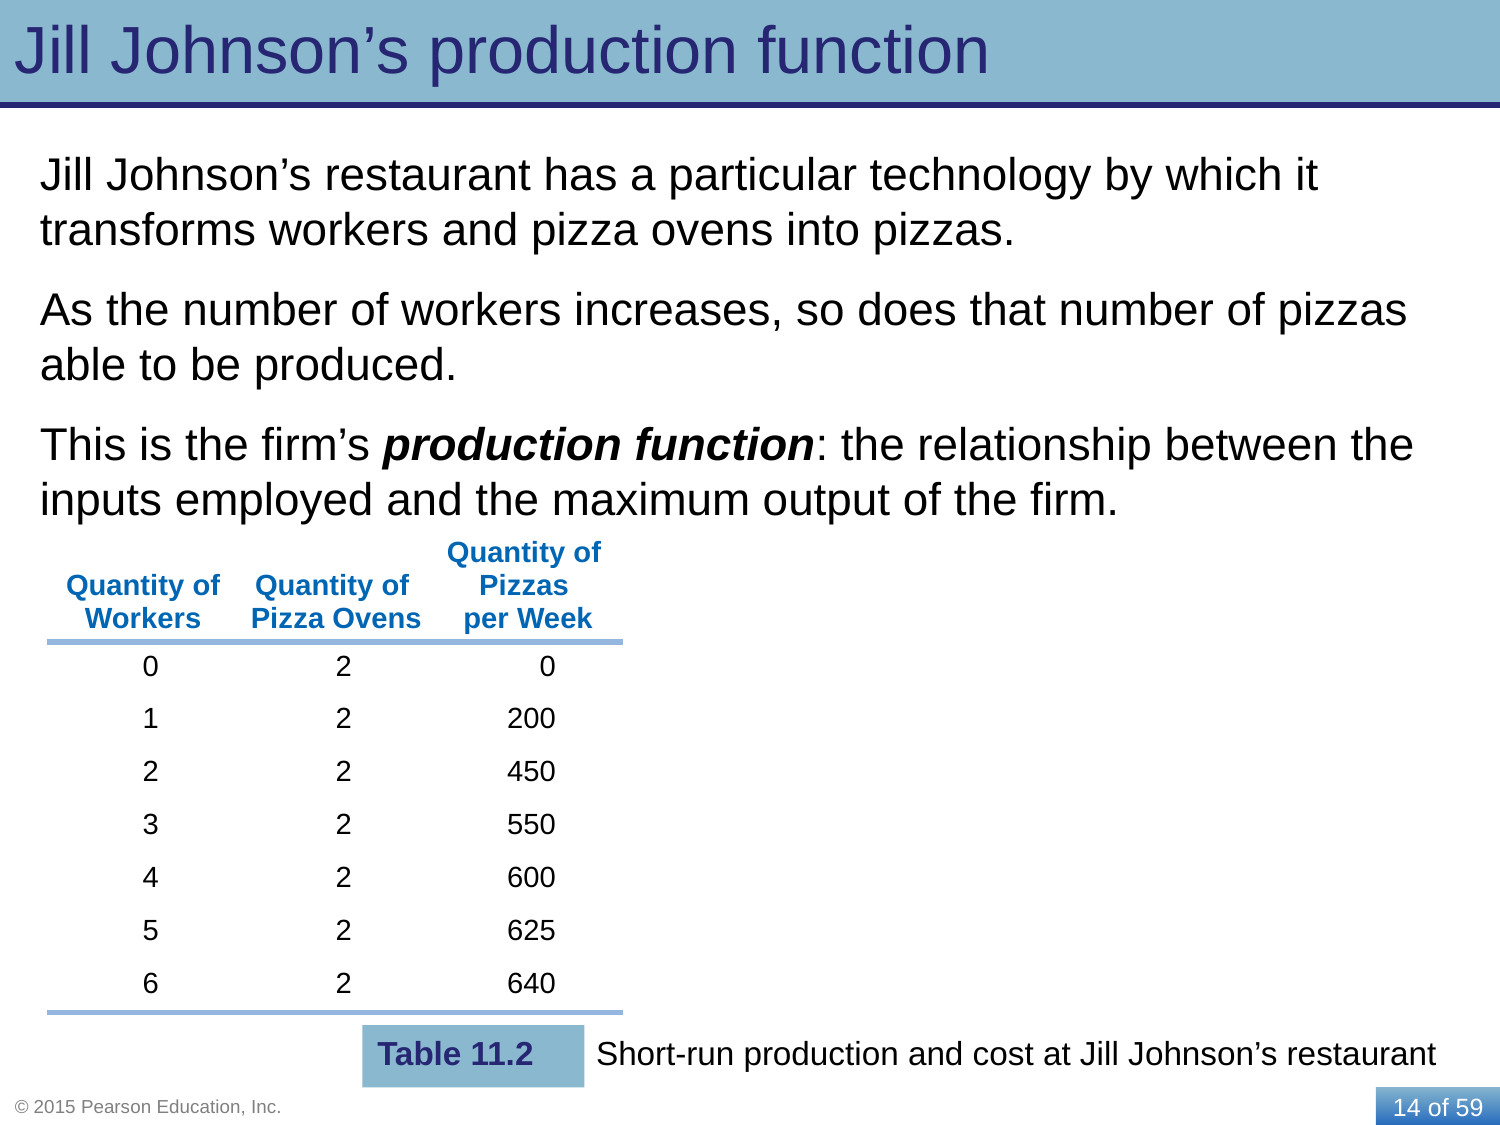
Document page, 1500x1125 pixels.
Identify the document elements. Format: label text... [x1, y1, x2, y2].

table_header Quantity of Workers [47, 512, 240, 639]
table_cell 6 [47, 959, 240, 1010]
table_header Quantity of Pizzas per Week [433, 512, 623, 639]
table_cell 2 [240, 801, 433, 854]
table_cell 4 [47, 854, 240, 907]
list Short-run production and cost at Jill Johnson’s restaurant [581, 1025, 1463, 1099]
table_cell 5 [47, 907, 240, 959]
table_cell 2 [240, 959, 433, 1010]
table_cell 2 [240, 695, 433, 748]
table_cell 2 [47, 748, 240, 801]
table_cell 2 [240, 748, 433, 801]
table_cell 600 [433, 854, 623, 907]
table_cell 625 [433, 907, 623, 959]
table_cell 550 [433, 801, 623, 854]
table_cell 2 [240, 907, 433, 959]
table_cell 2 [240, 854, 433, 907]
list Table 11.2 [362, 1025, 585, 1088]
table_cell 1 [47, 695, 240, 748]
table_cell 200 [433, 695, 623, 748]
table_cell 0 [47, 645, 240, 695]
table_cell 2 [240, 645, 433, 695]
title Jill Johnson’s production function [0, 0, 1500, 105]
table_header Quantity of Pizza Ovens [240, 512, 433, 639]
list Jill Johnson’s restaurant has a particular technology by which it transforms workers and pizza ovens into pizzas. As the number of workers increases, so does that number of pizzas able to be produced. This is the firm’s production function: the relationship between the inputs employed and the maximum output of the firm. [24, 137, 1475, 525]
table_cell 640 [433, 959, 623, 1010]
table_cell 450 [433, 748, 623, 801]
table_cell 0 [433, 645, 623, 695]
table_cell 3 [47, 801, 240, 854]
